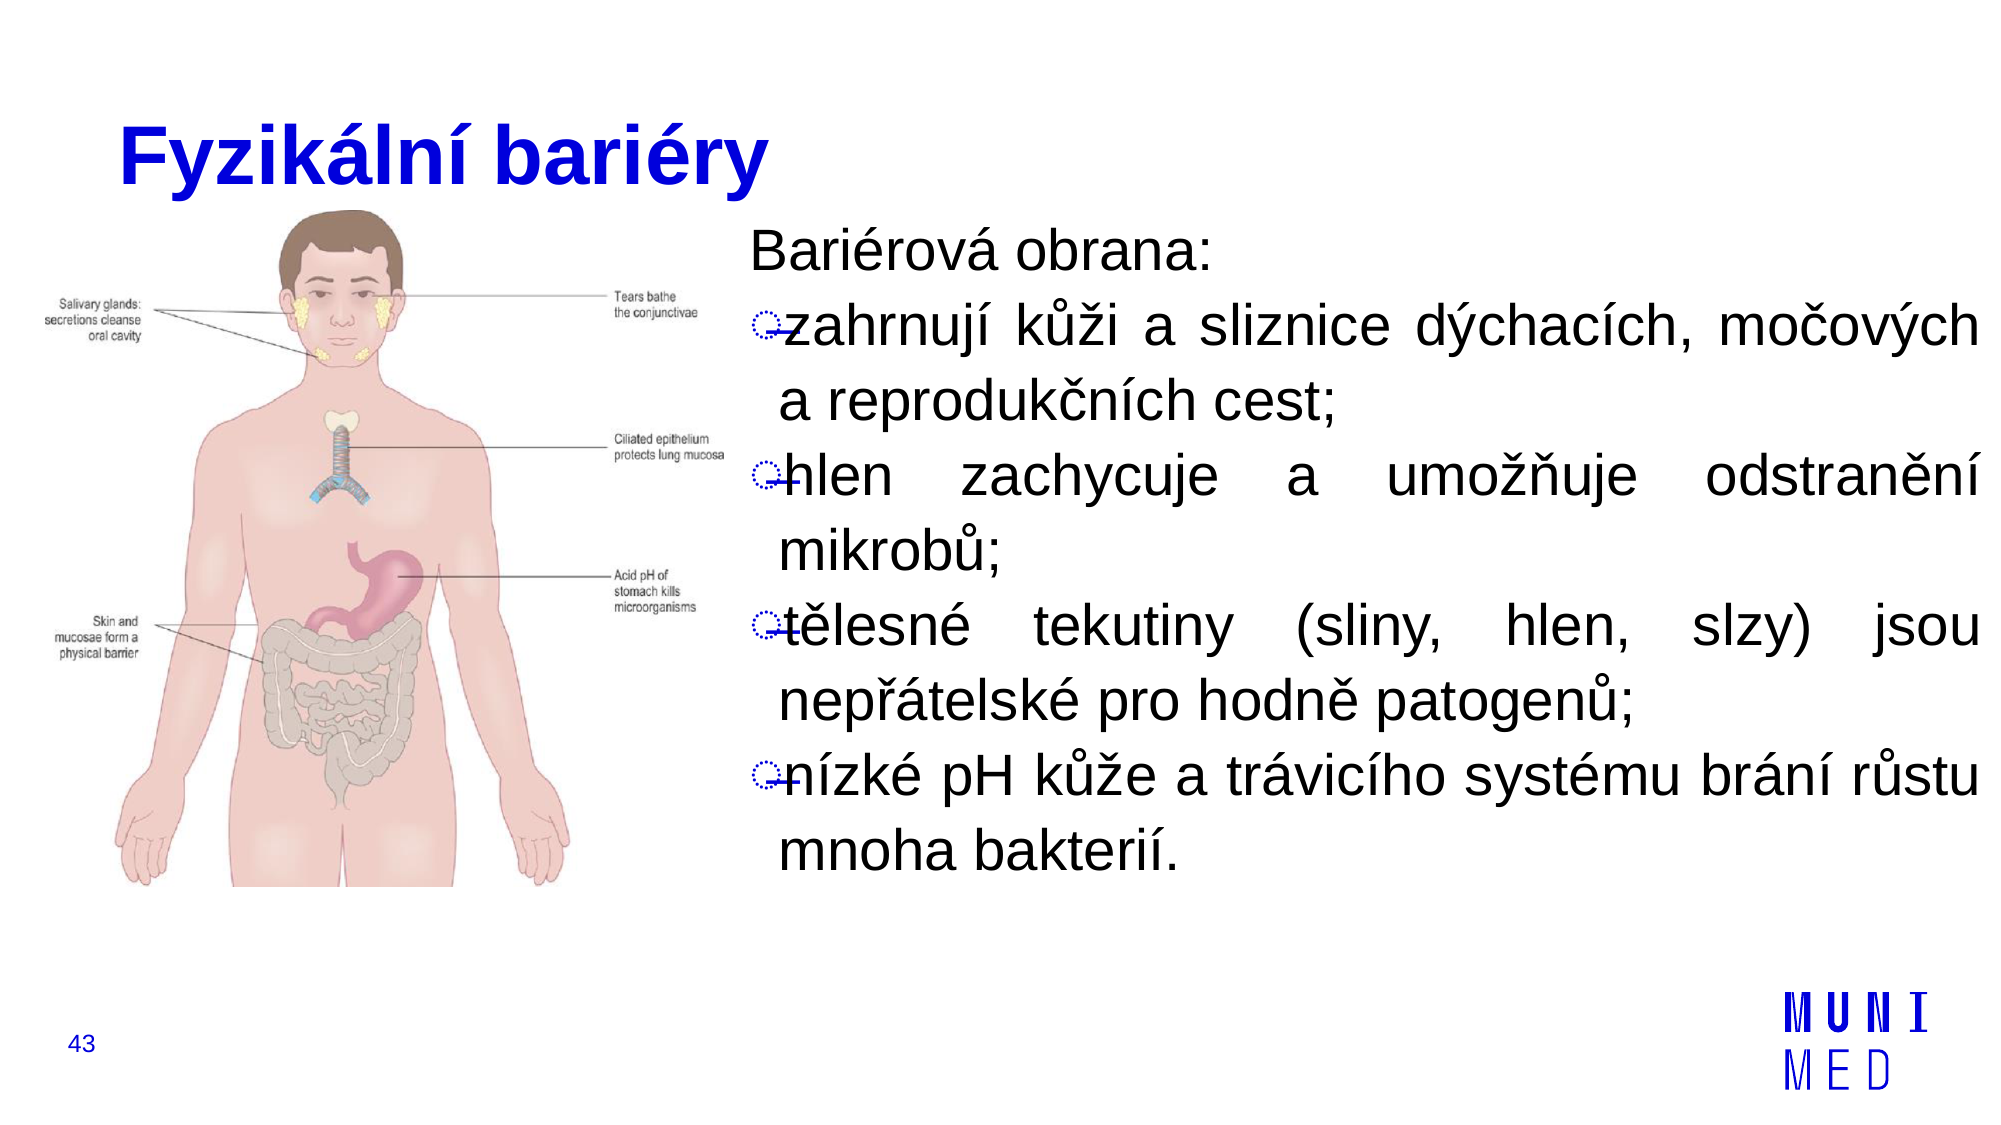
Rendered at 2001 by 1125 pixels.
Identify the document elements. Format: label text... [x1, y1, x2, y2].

picture [32, 206, 738, 887]
title Fyzikální bariéry [118, 118, 1883, 193]
list Bariérová obrana: zahrnují kůži a sliznice dýchacích, močových a reprodukčních cest; hlen zachycuje a umožňuje odstranění mikrobů; tělesné tekutiny (sliny, hlen, slzy) jsou nepřátelské pro hodně patogenů; nízké pH kůže a trávicího systému brání růstu mnoha bakterií. [738, 207, 1983, 887]
slide_number 43 [67, 1021, 110, 1063]
